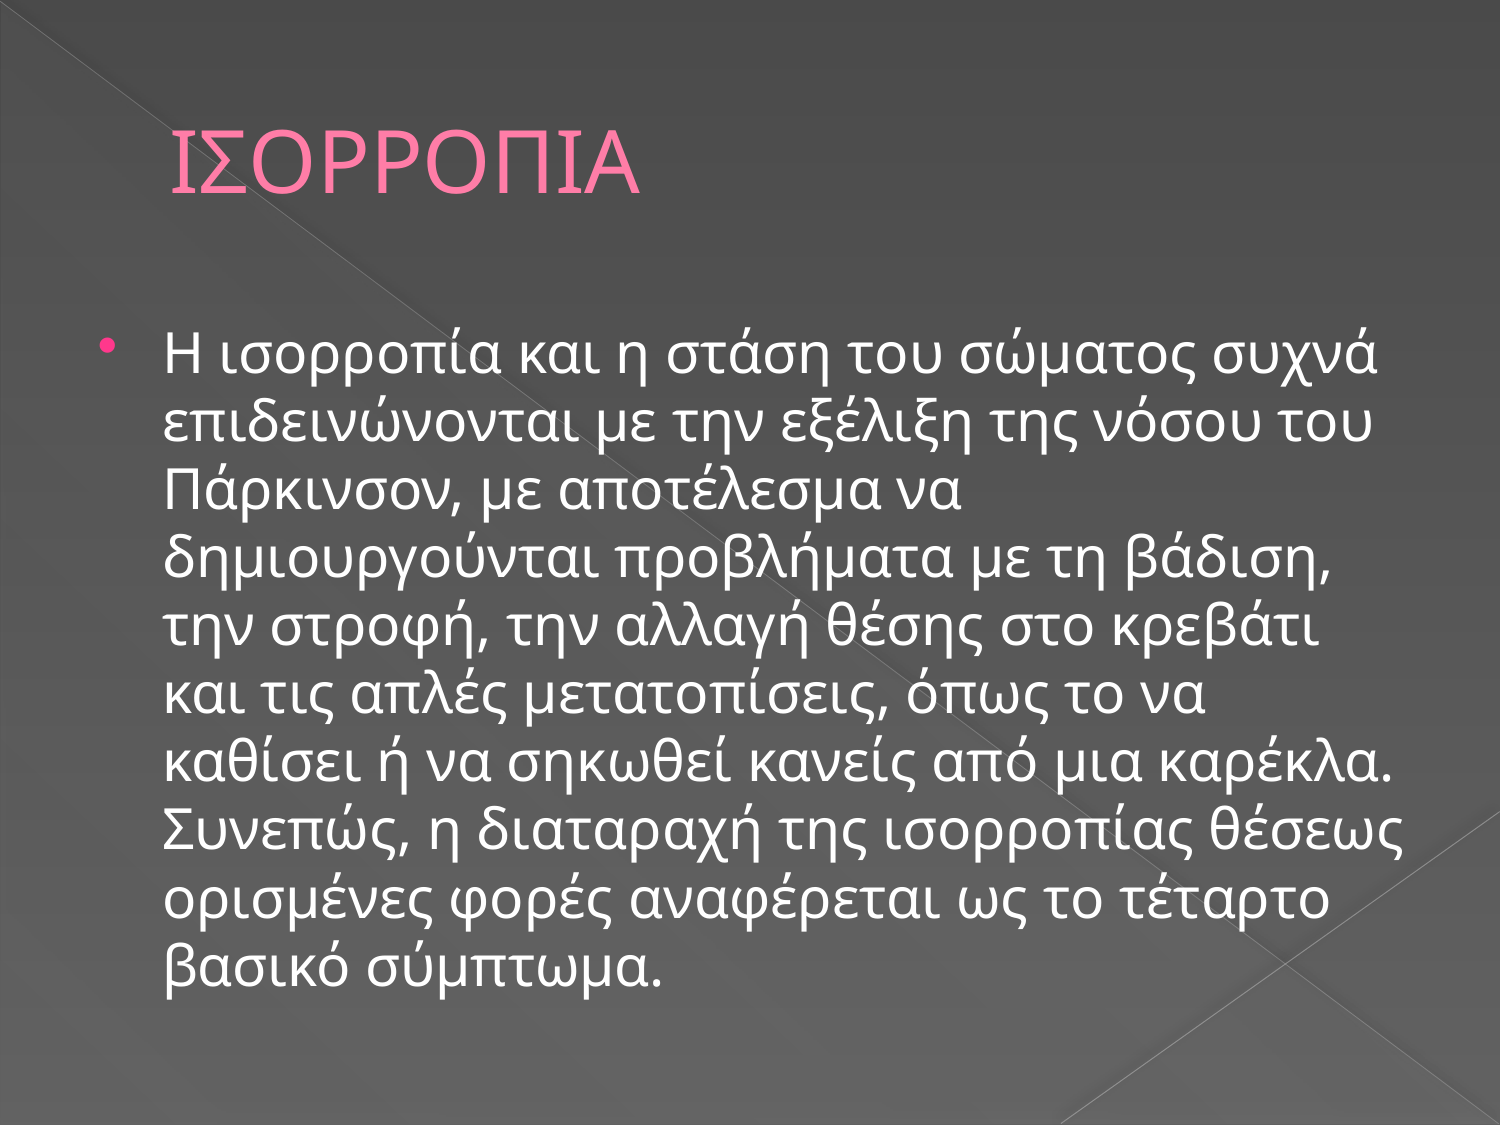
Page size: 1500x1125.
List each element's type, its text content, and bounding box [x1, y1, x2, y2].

list Η ισορροπία και η στάση του σώματος συχνά επιδεινώνονται με την εξέλιξη της νόσου του Πάρκινσον, με αποτέλεσμα να δημιουργούνται προβλήματα με τη βάδιση, την στροφή, την αλλαγή θέσης στο κρεβάτι και τις απλές μετατοπίσεις, όπως το να καθίσει ή να σηκωθεί κανείς από μια καρέκλα. Συνεπώς, η διαταραχή της ισορροπίας θέσεως ορισμένες φορές αναφέρεται ως το τέταρτο βασικό σύμπτωμα. [75, 308, 1425, 1059]
title ΙΣΟΡΡΟΠΙΑ [75, 43, 1425, 274]
